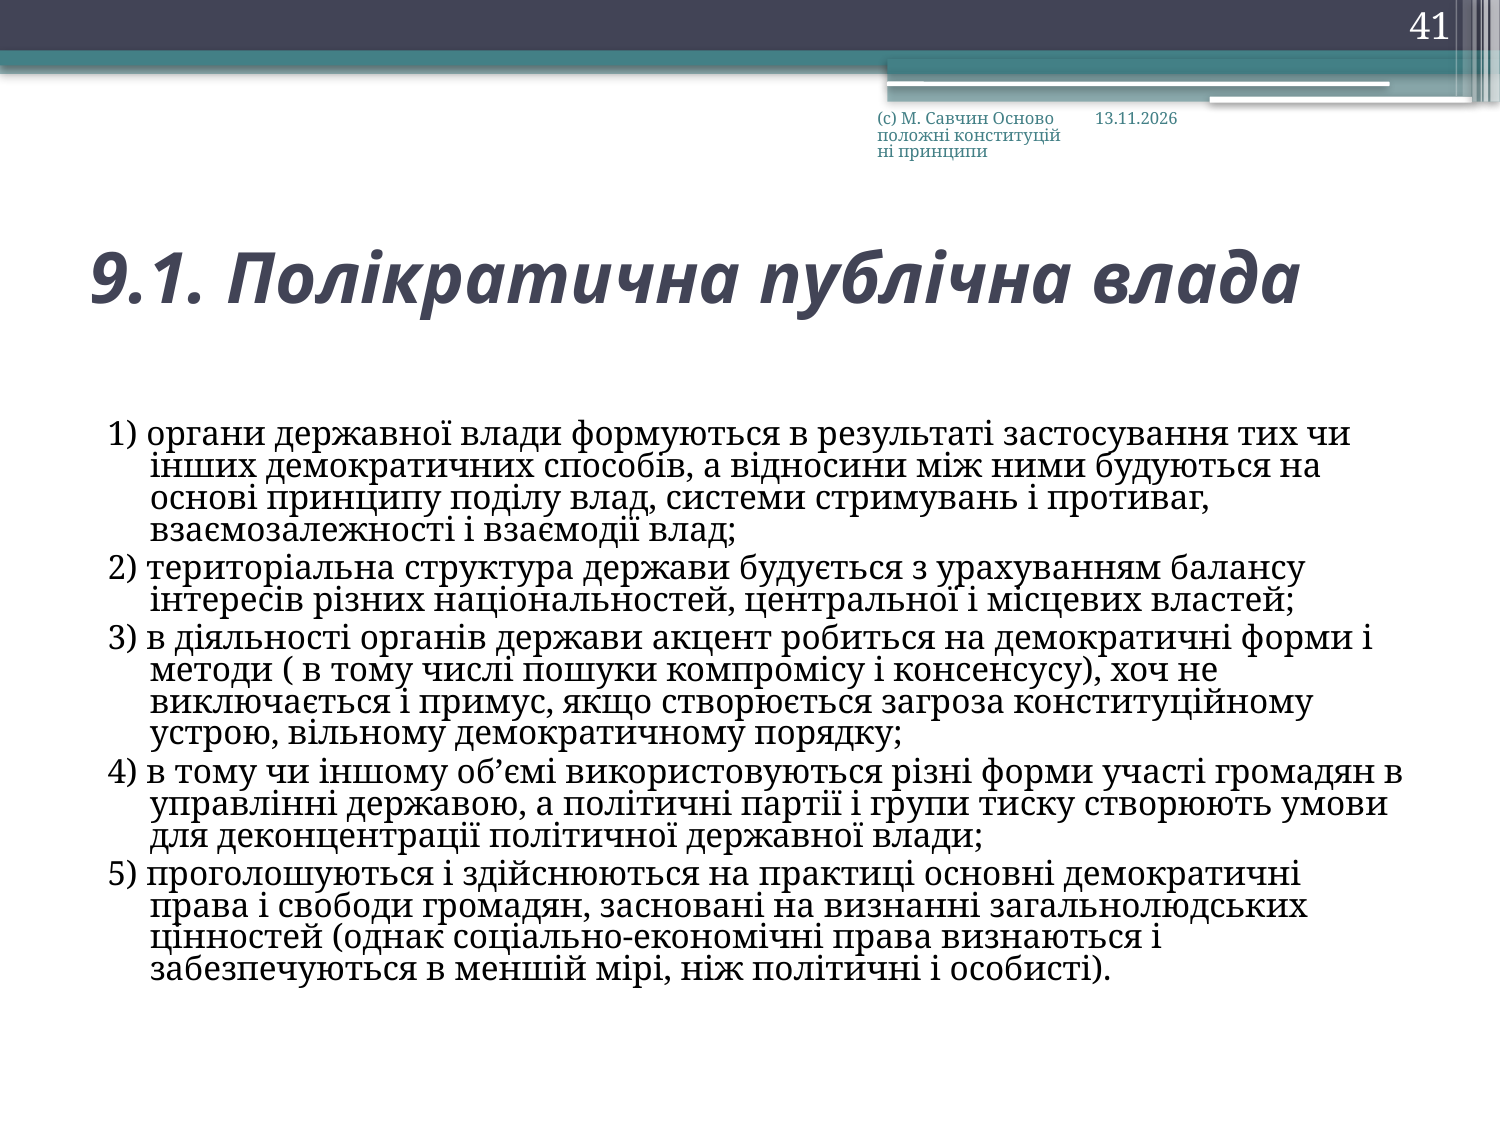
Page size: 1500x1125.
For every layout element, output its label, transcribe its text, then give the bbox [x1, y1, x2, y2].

list 1) органи державної влади формуються в результаті застосування тих чи інших демократичних способів, а відносини між ними будуються на основі принципу поділу влад, системи стримувань і противаг, взаємозалежності і взаємодії влад; 2) територіальна структура держави будується з урахуванням балансу інтересів різних національностей, центральної і місцевих властей; 3) в діяльності органів держави акцент робиться на демократичні форми і методи ( в тому числі пошуки компромісу і консенсусу), хоч не виключається і примус, якщо створюється загроза конституційному устрою, вільному демократичному порядку; 4) в тому чи іншому об’ємі використовуються різні форми участі громадян в управлінні державою, а політичні партії і групи тиску створюють умови для деконцентрації політичної державної влади; 5) проголошуються і здійснюються на практиці основні демократичні права і свободи громадян, засновані на визнанні загальнолюдських цінностей (однак соціально-економічні права визнаються і забезпечуються в меншій мірі, ніж політичні і особисті). [75, 368, 1425, 1079]
title 9.1. Полікратична публічна влада [75, 187, 1425, 363]
footer (с) М. Савчин Основоположні конституційні принципи [862, 100, 1080, 176]
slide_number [1080, 100, 1238, 176]
slide_number 41 [1341, 0, 1466, 61]
